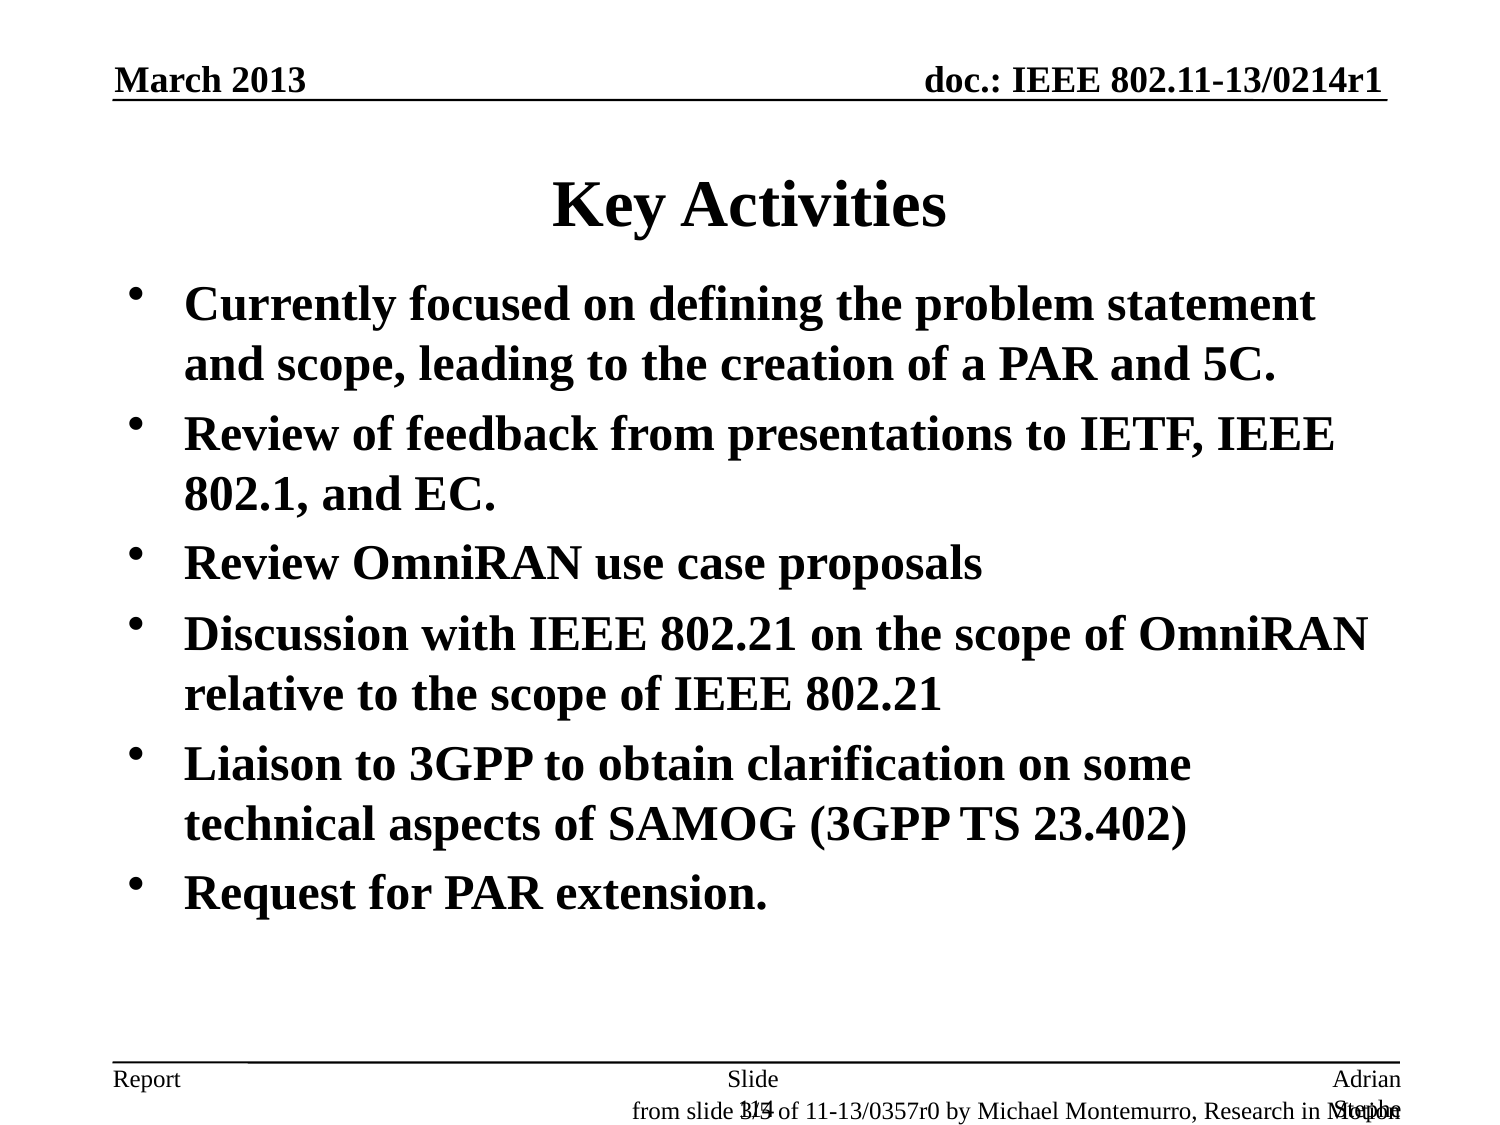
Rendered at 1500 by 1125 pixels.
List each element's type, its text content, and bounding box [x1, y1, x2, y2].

slide_number Slide 114 [712, 1061, 800, 1087]
text_box from slide 3/5 of 11-13/0357r0 by Michael Montemurro, Research in Motion [343, 1087, 1417, 1125]
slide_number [114, 54, 374, 101]
title Key Activities [112, 112, 1388, 262]
list Currently focused on defining the problem statement and scope, leading to the creation of a PAR and 5C. Review of feedback from presentations to IETF, IEEE 802.1, and EC. Review OmniRAN use case proposals Discussion with IEEE 802.21 on the scope of OmniRAN relative to the scope of IEEE 802.21 Liaison to 3GPP to obtain clarification on some technical aspects of SAMOG (3GPP TS 23.402) Request for PAR extension. [112, 262, 1388, 938]
footer Adrian Stephens, Intel Corporation [1324, 1061, 1402, 1087]
